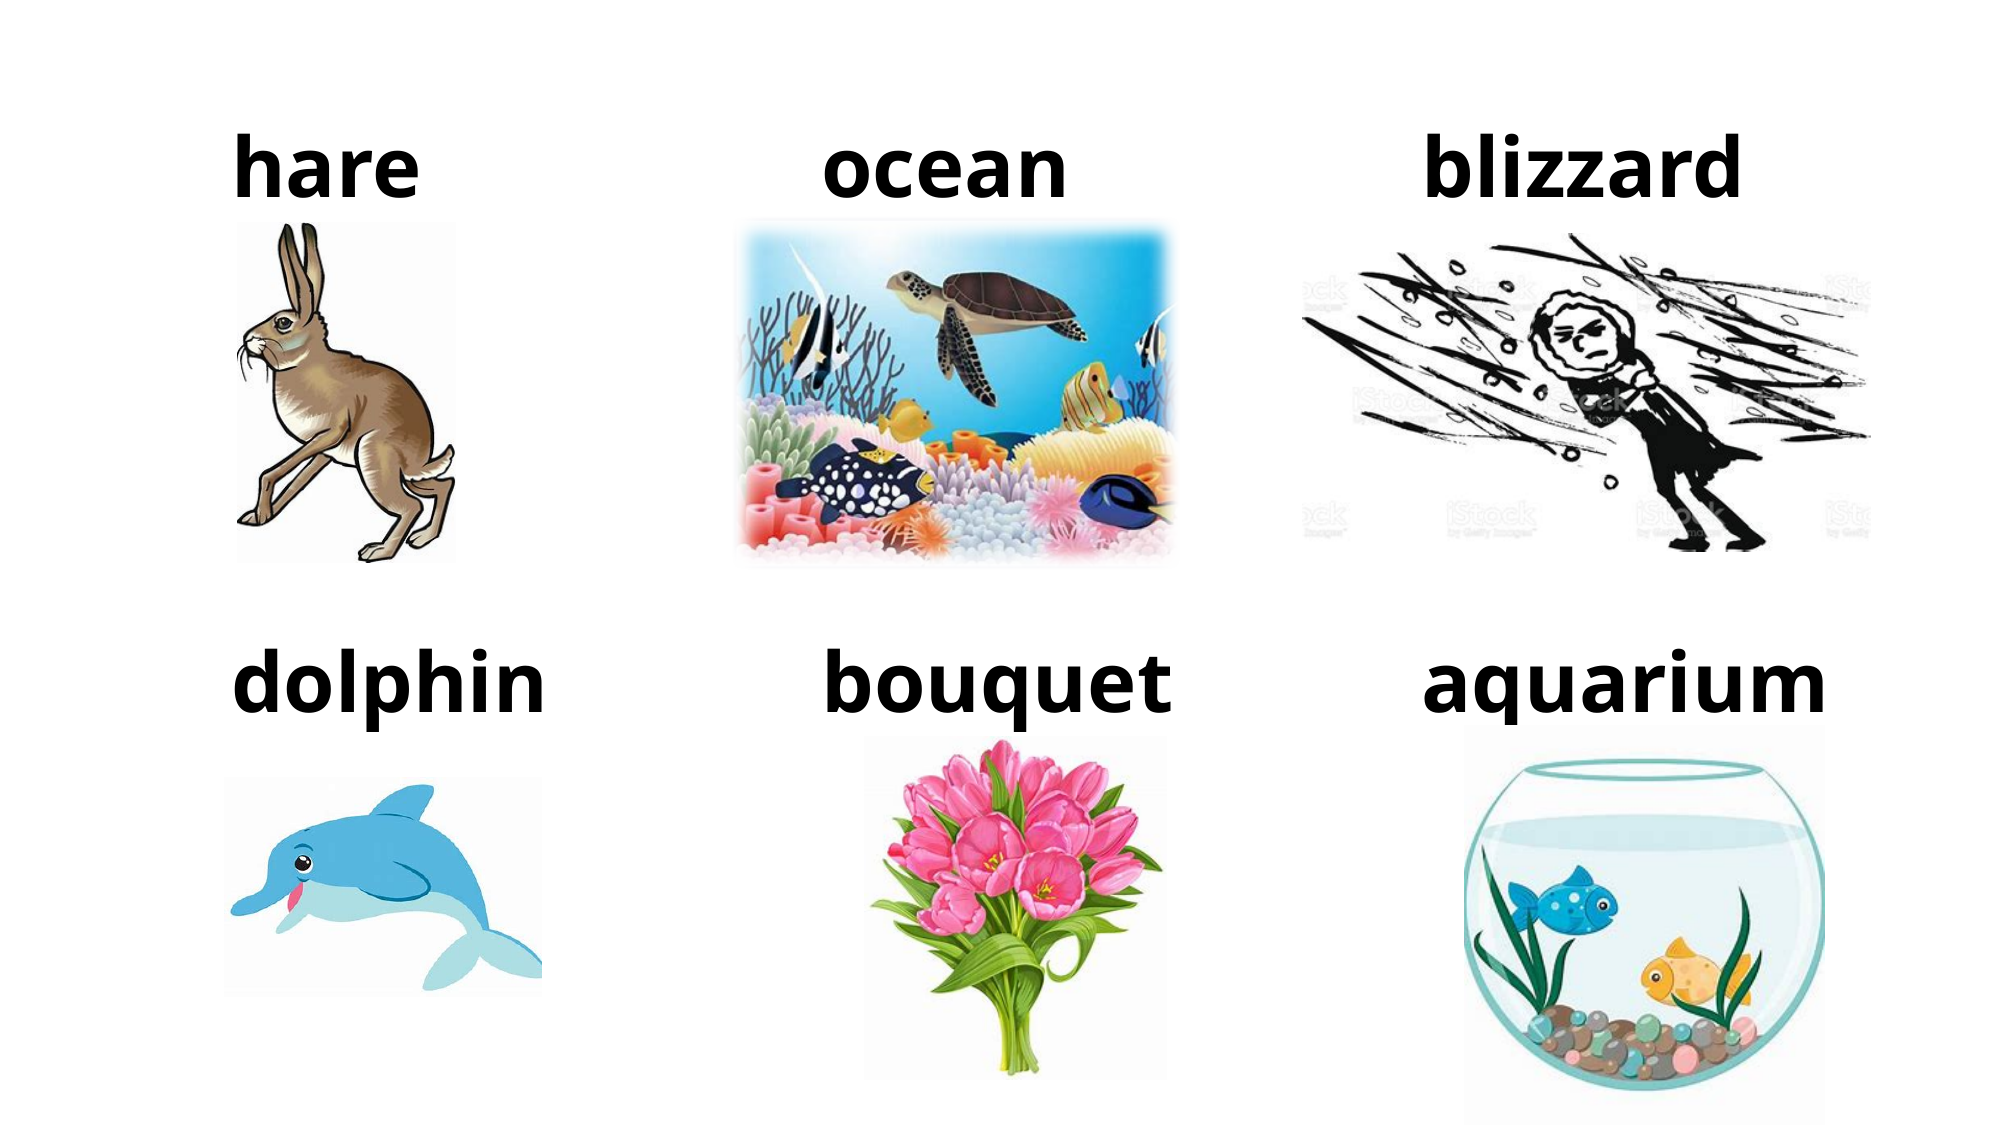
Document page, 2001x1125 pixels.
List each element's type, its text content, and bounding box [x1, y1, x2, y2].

text_box dolphin bouquet aquarium [206, 621, 1949, 737]
text_box hare ocean blizzard [206, 106, 1820, 222]
picture [224, 777, 542, 997]
picture [731, 215, 1181, 571]
picture [864, 736, 1167, 1080]
picture [1463, 725, 1825, 1125]
picture [1302, 233, 1871, 552]
picture [237, 222, 456, 563]
